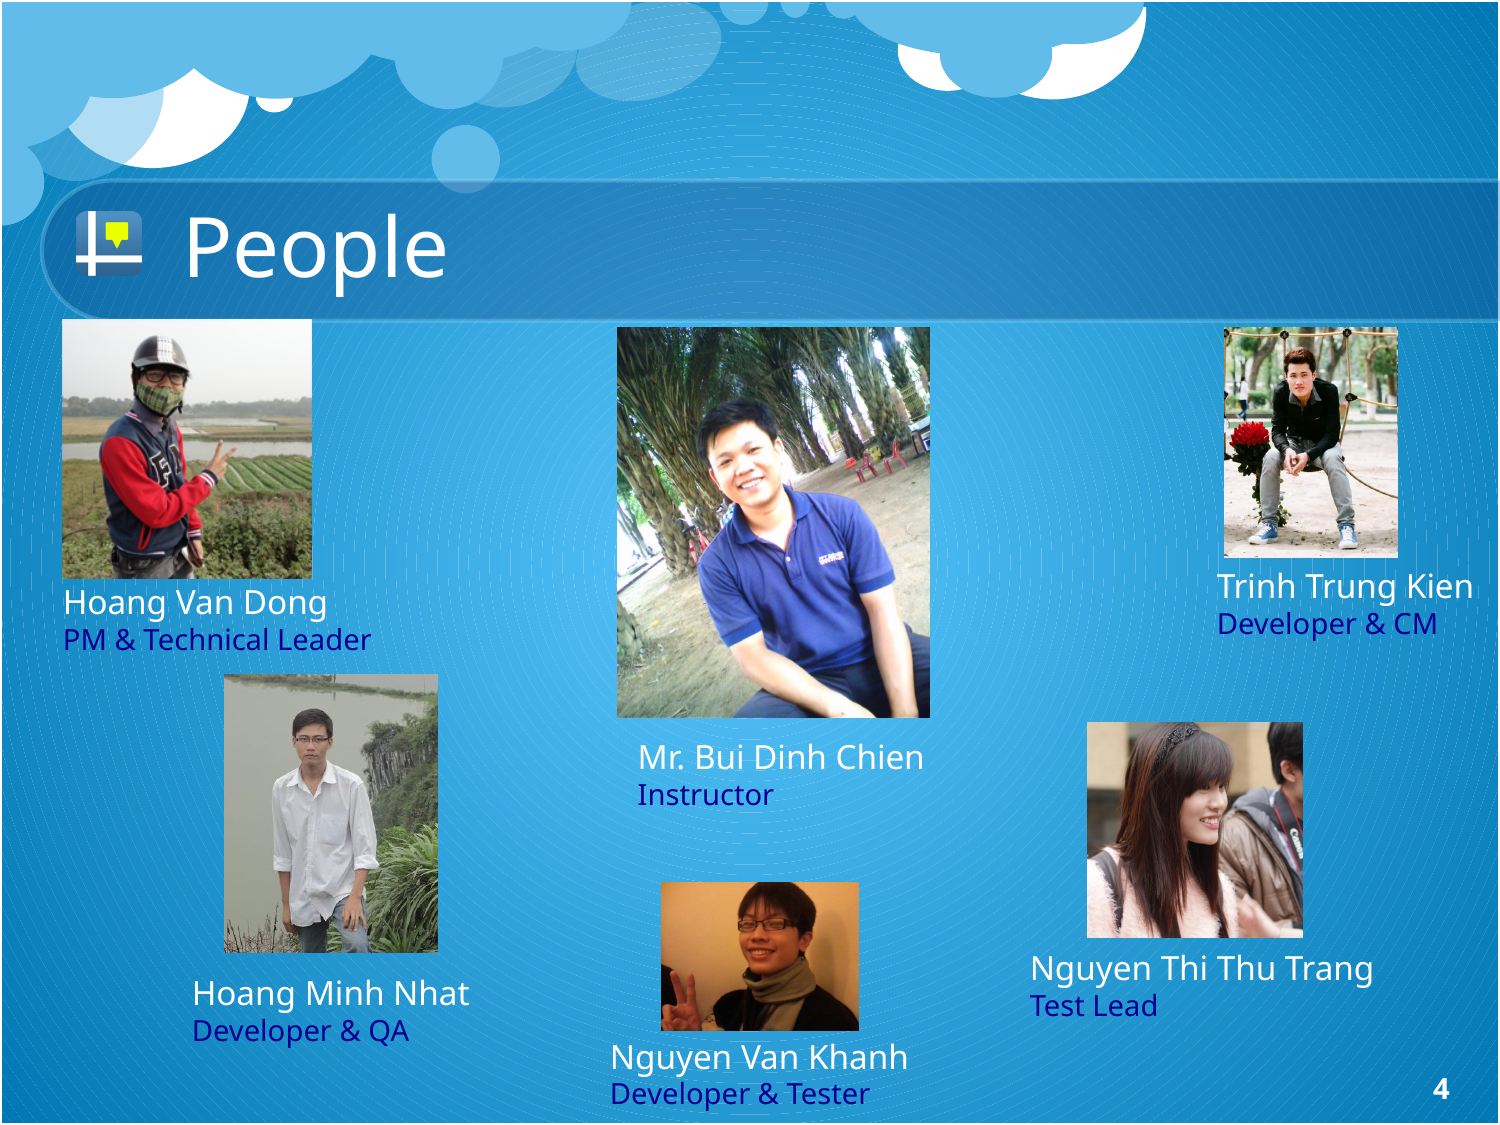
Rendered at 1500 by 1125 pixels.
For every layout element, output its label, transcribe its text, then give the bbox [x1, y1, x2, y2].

picture [1223, 326, 1398, 559]
title People [167, 177, 1383, 295]
text_box Mr. Bui Dinh Chien Instructor [622, 730, 941, 819]
picture [1087, 721, 1304, 939]
text_box Hoang Minh Nhat Developer & QA [177, 964, 486, 1055]
text_box Nguyen Thi Thu Trang Test Lead [1014, 939, 1390, 1030]
picture [661, 882, 860, 1032]
picture [617, 326, 931, 718]
text_box Nguyen Van Khanh Developer & Tester [595, 1028, 925, 1119]
picture [61, 318, 312, 580]
text_box Hoang Van Dong PM & Technical Leader [48, 573, 388, 664]
picture [224, 673, 439, 954]
picture [76, 211, 142, 276]
text_box Trinh Trung Kien Developer & CM [1202, 557, 1490, 648]
slide_number 4 [1382, 1058, 1500, 1123]
